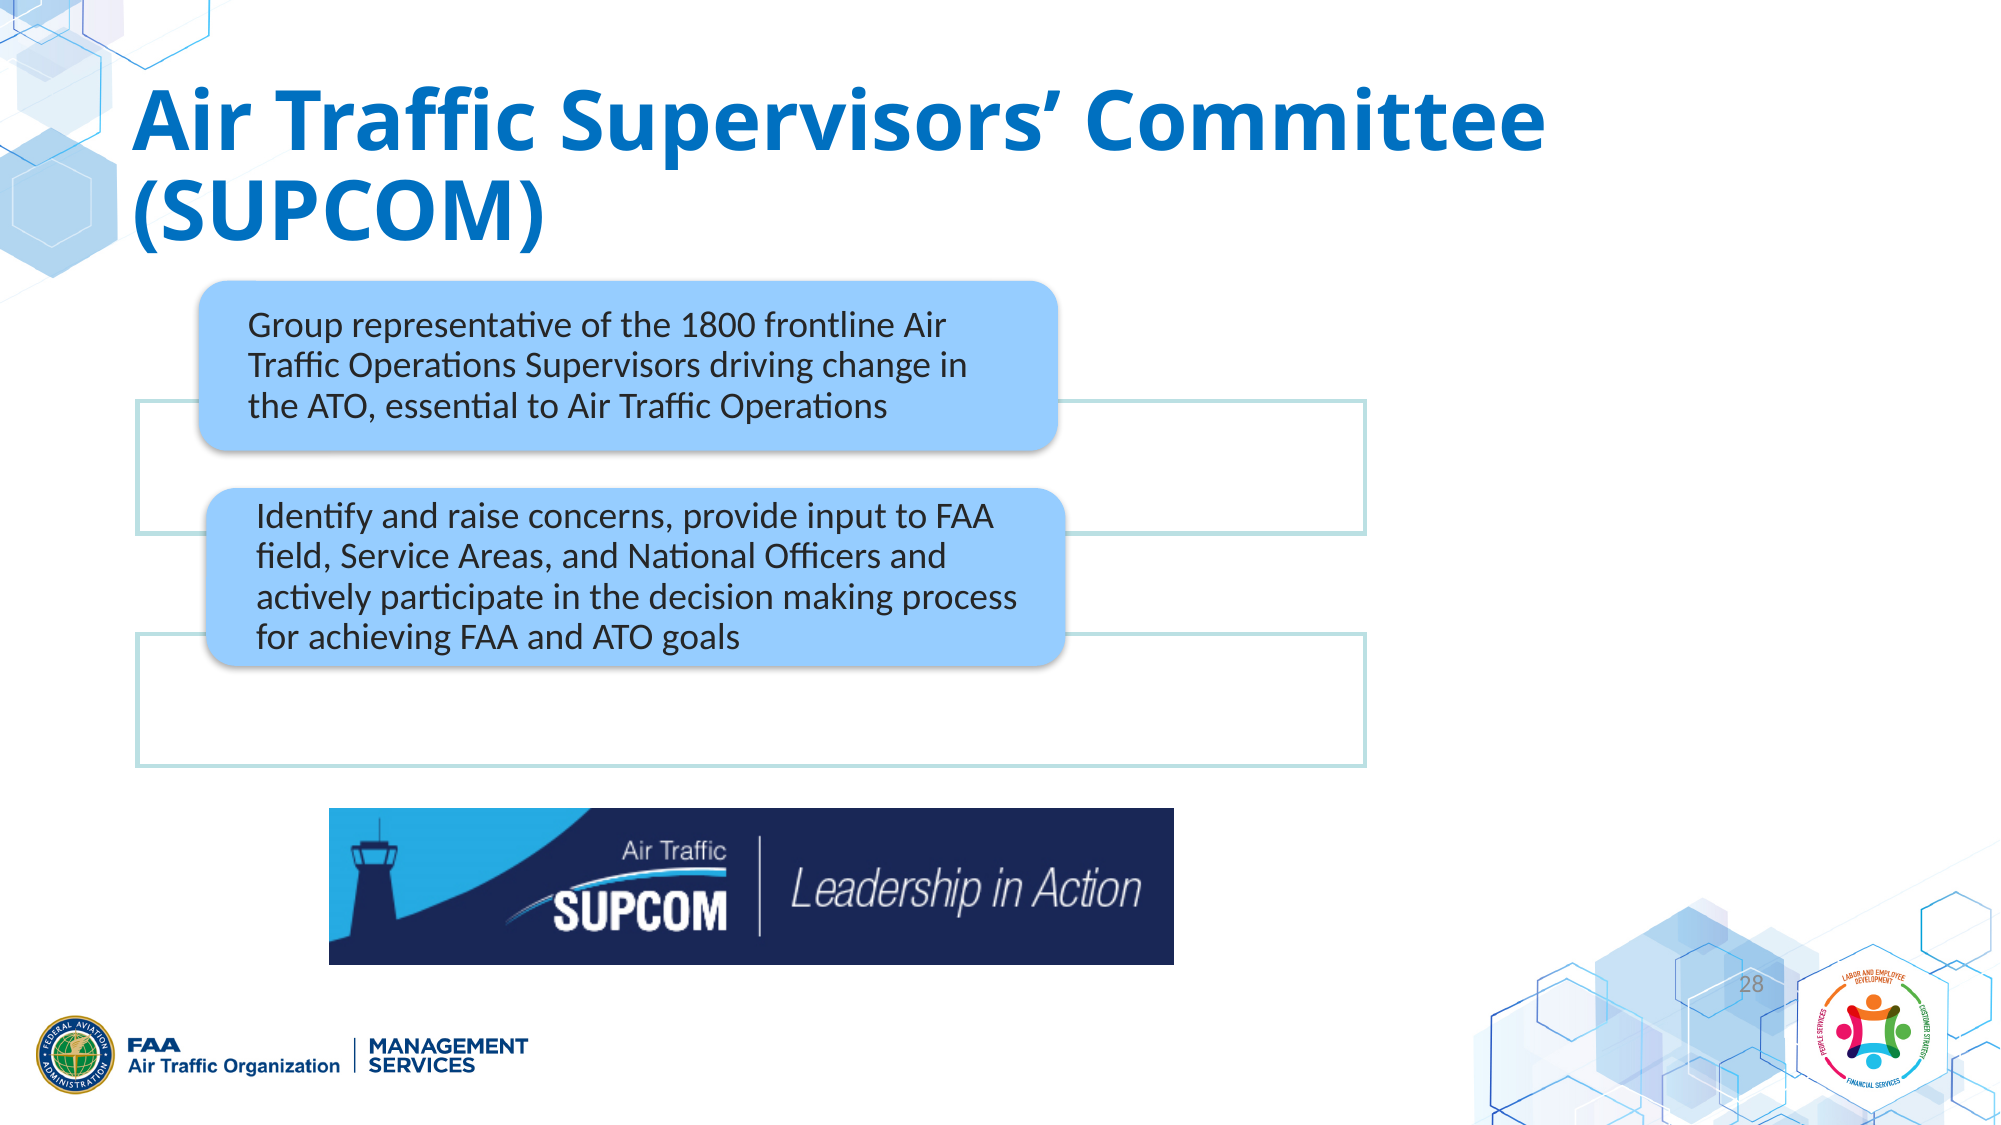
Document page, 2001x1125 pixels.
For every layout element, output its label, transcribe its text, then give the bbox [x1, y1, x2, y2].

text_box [137, 274, 1365, 773]
title Air Traffic Supervisors’ Committee (SUPCOM) [116, 59, 1980, 278]
slide_number 28 [1412, 952, 1780, 1013]
picture [0, 0, 2001, 1125]
